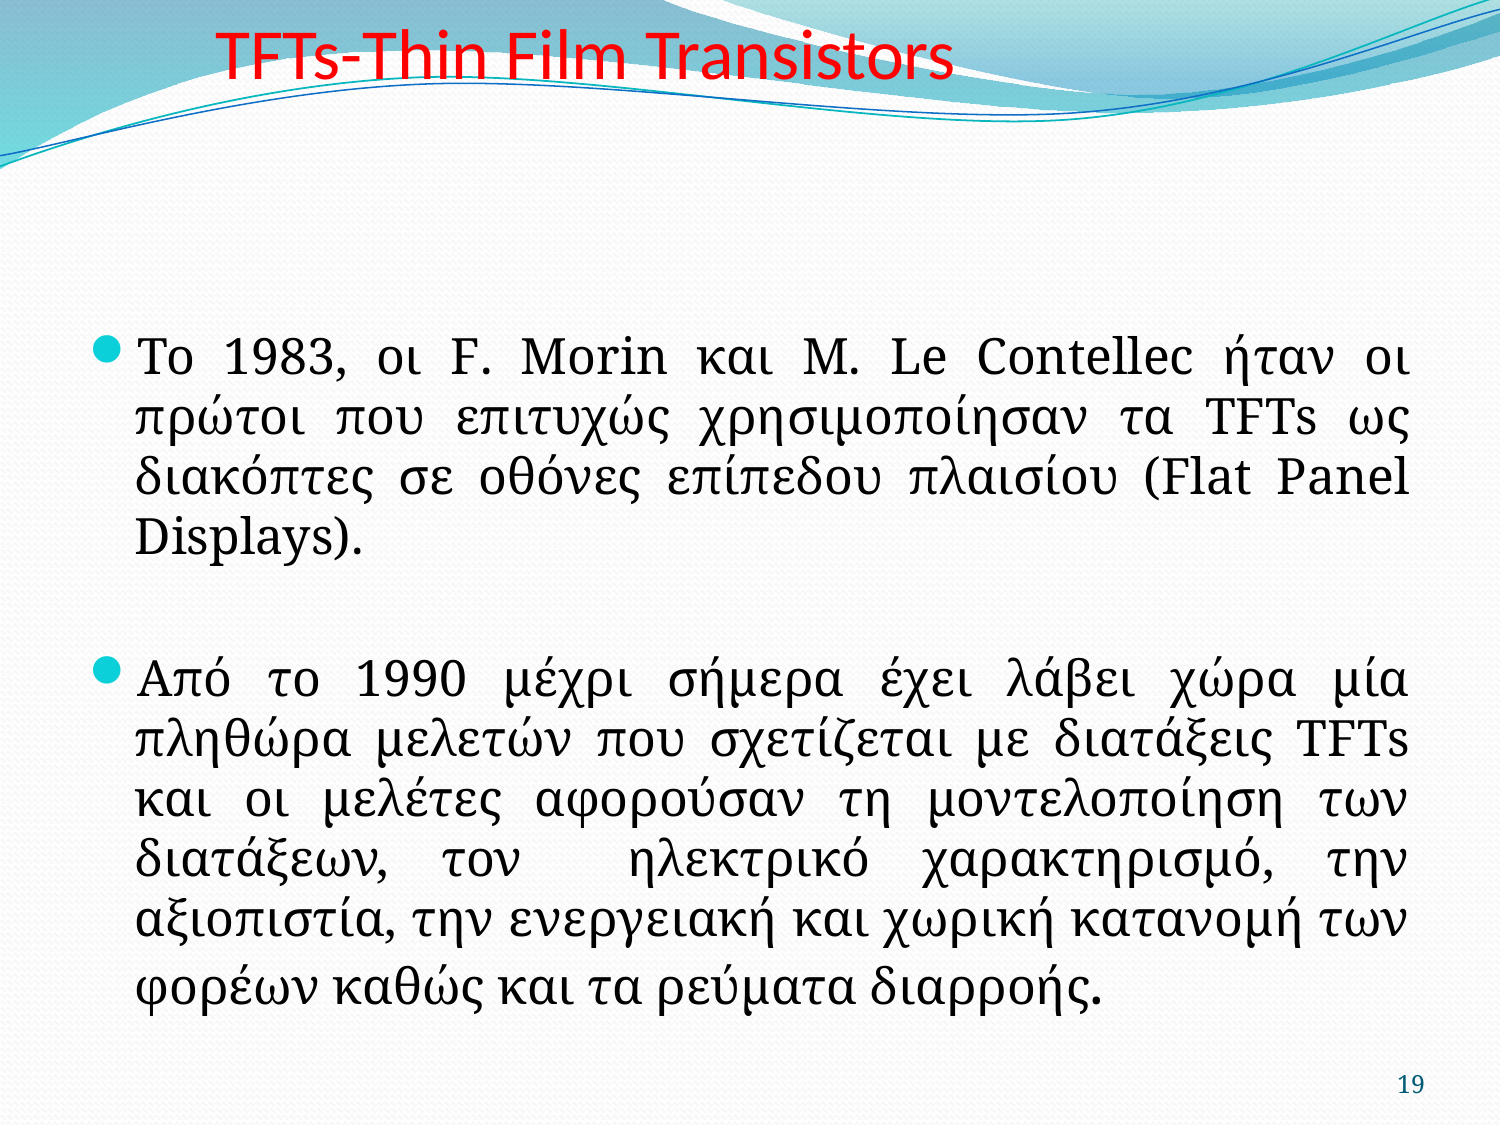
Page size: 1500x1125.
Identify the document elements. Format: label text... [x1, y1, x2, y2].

title TFTs-Thin Film Transistors [150, 0, 1500, 94]
list Το 1983, οι F. Morin και M. Le Contellec ήταν οι πρώτοι που επιτυχώς χρησιμοποίησαν τα TFTs ως διακόπτες σε οθόνες επίπεδου πλαισίου (Flat Panel Displays). Από το 1990 μέχρι σήμερα έχει λάβει χώρα μία πληθώρα μελετών που σχετίζεται με διατάξεις TFTs και οι μελέτες αφορούσαν τη μοντελοποίηση των διατάξεων, τον ηλεκτρικό χαρακτηρισμό, την αξιοπιστία, την ενεργειακή και χωρική κατανομή των φορέων καθώς και τα ρεύματα διαρροής. [75, 317, 1425, 1038]
slide_number 19 [1299, 1042, 1425, 1103]
